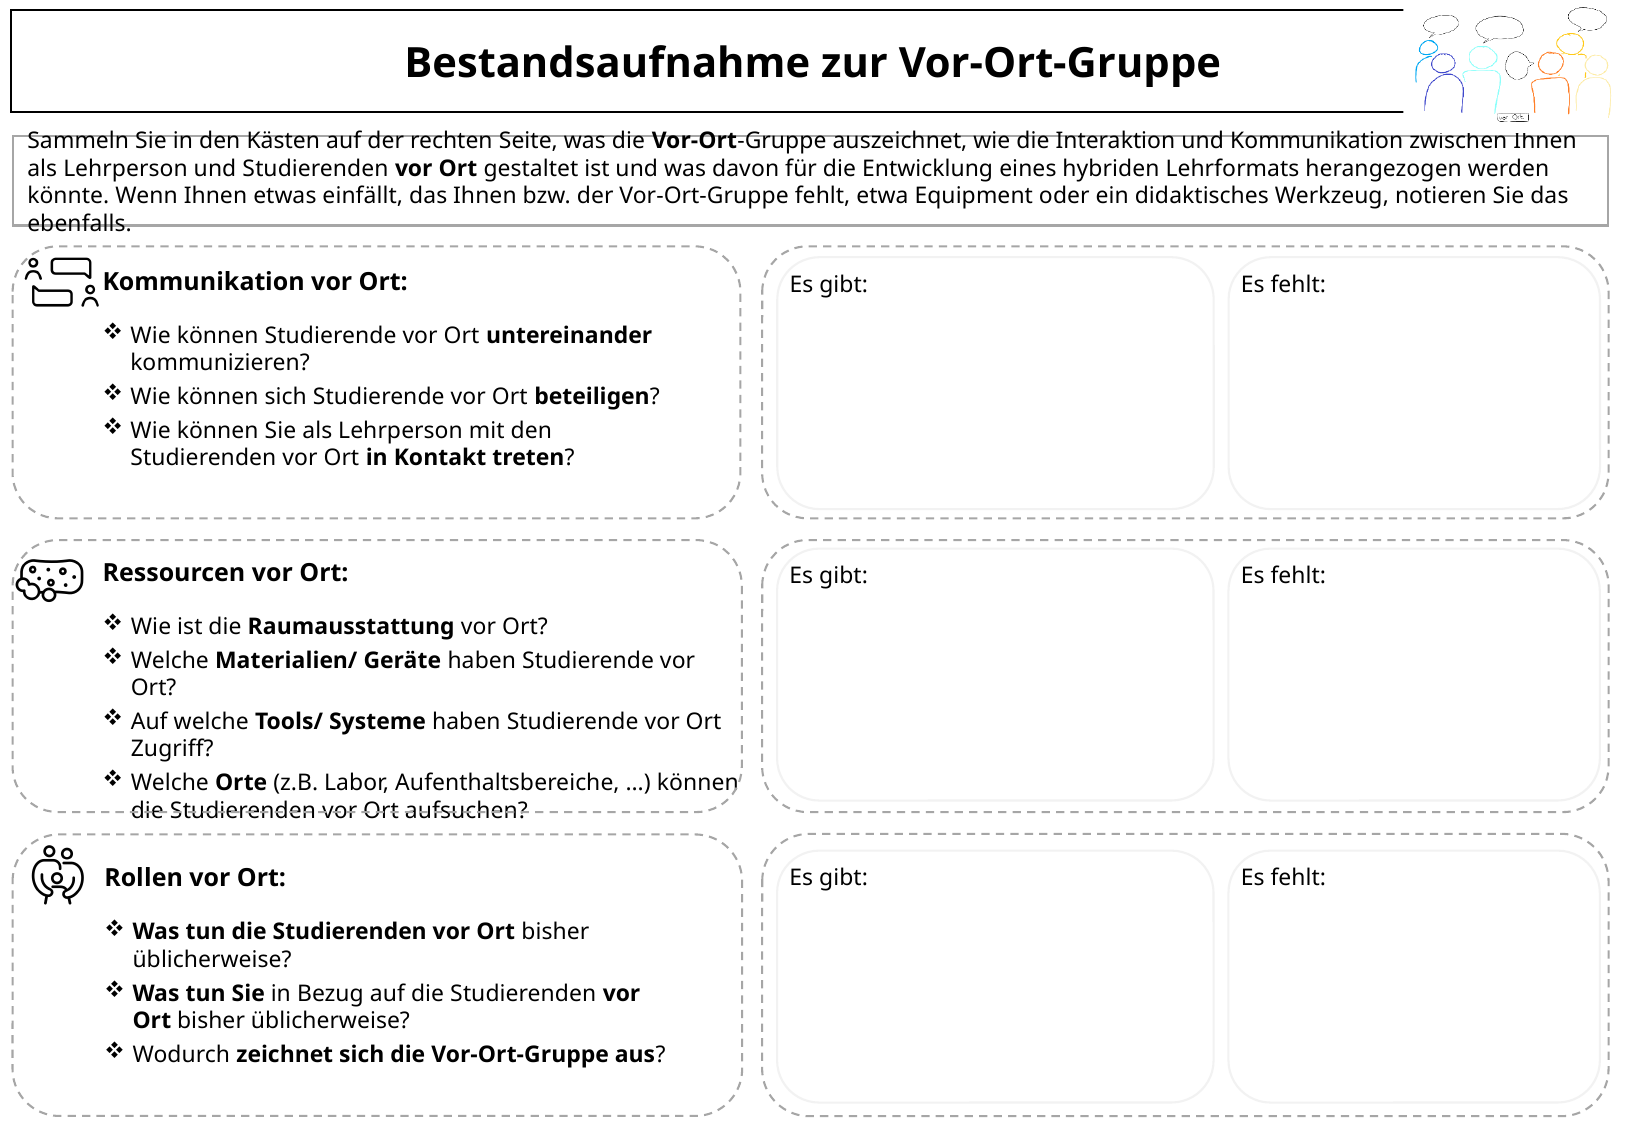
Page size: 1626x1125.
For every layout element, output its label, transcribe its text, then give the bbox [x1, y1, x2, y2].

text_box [10, 827, 1609, 1117]
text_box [4, 533, 1609, 812]
text_box Bestandsaufnahme zur Vor-Ort-Gruppe [10, 9, 1403, 113]
text_box Sammeln Sie in den Kästen auf der rechten Seite, was die Vor-Ort-Gruppe auszeichnet, wie die Interaktion und Kommunikation zwischen Ihnen als Lehrperson und Studierenden vor Ort gestaltet ist und was davon für die Entwicklung eines hybriden Lehrformats herangezogen werden könnte. Wenn Ihnen etwas einfällt, das Ihnen bzw. der Vor-Ort-Gruppe fehlt, etwa Equipment oder ein didaktisches Werkzeug, notieren Sie das ebenfalls. [12, 135, 1609, 227]
picture [1403, 0, 1621, 133]
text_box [12, 238, 1609, 519]
